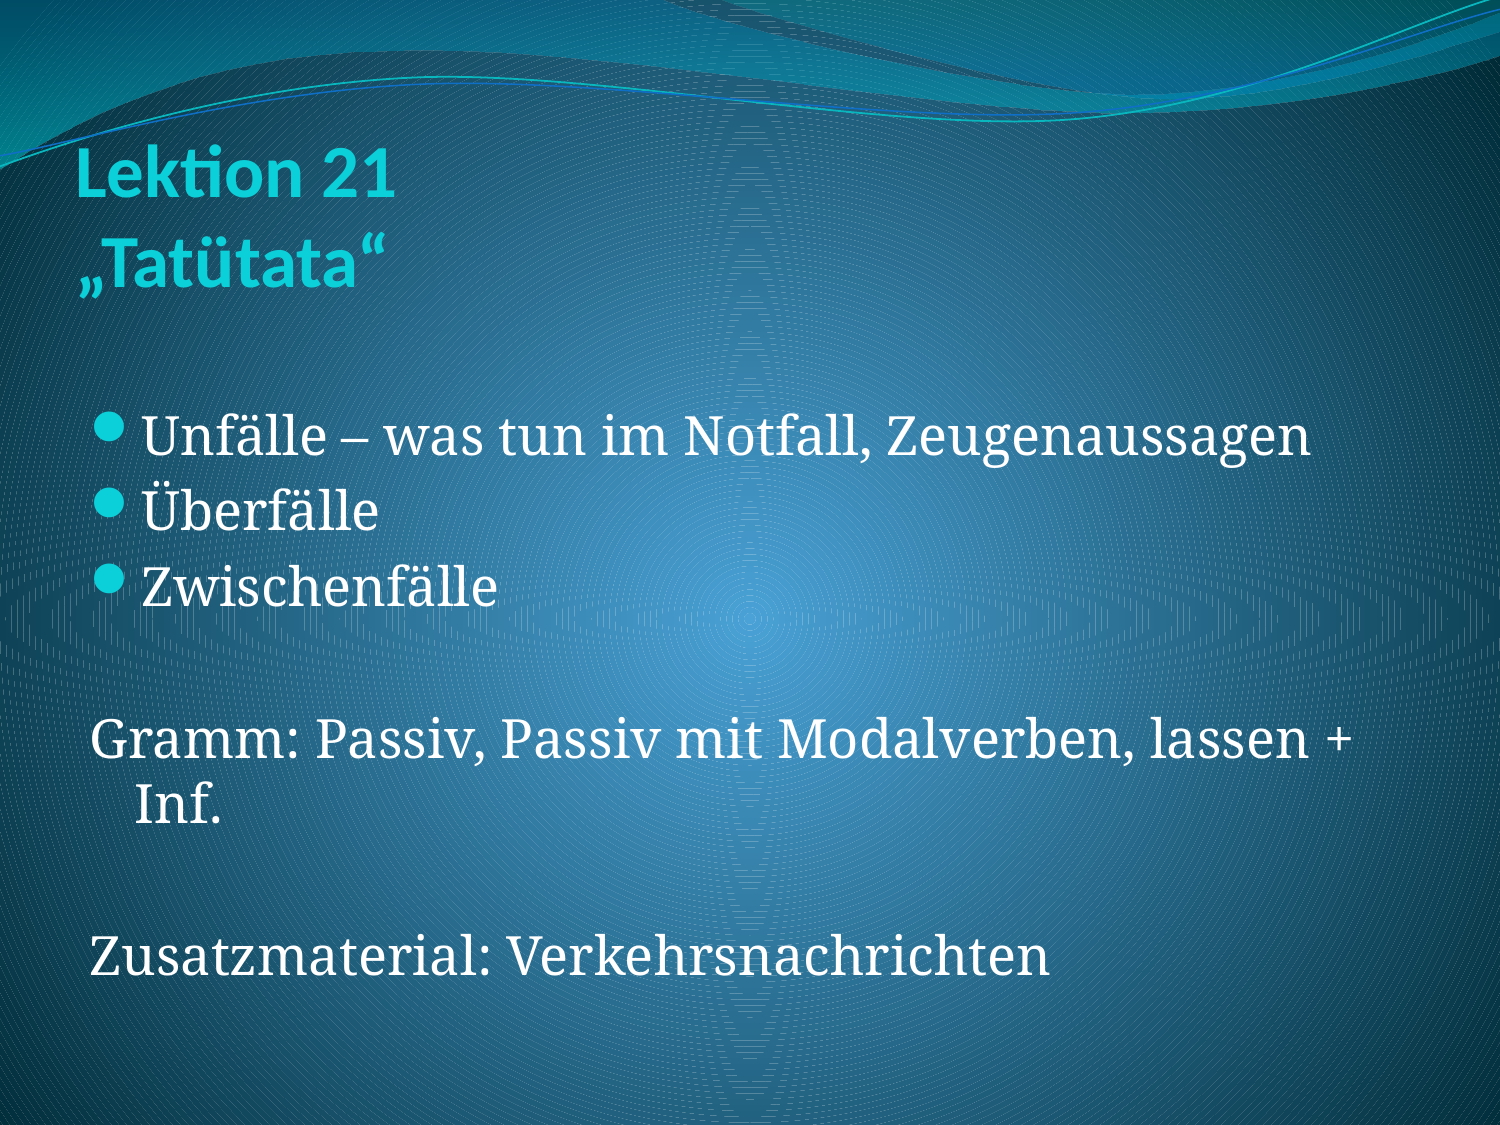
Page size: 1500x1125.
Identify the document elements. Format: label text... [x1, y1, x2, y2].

title Lektion 21 „Tatütata“ [75, 115, 1425, 303]
list Unfälle – was tun im Notfall, Zeugenaussagen Überfälle Zwischenfälle Gramm: Passiv, Passiv mit Modalverben, lassen + Inf. Zusatzmaterial: Verkehrsnachrichten [75, 317, 1425, 1038]
